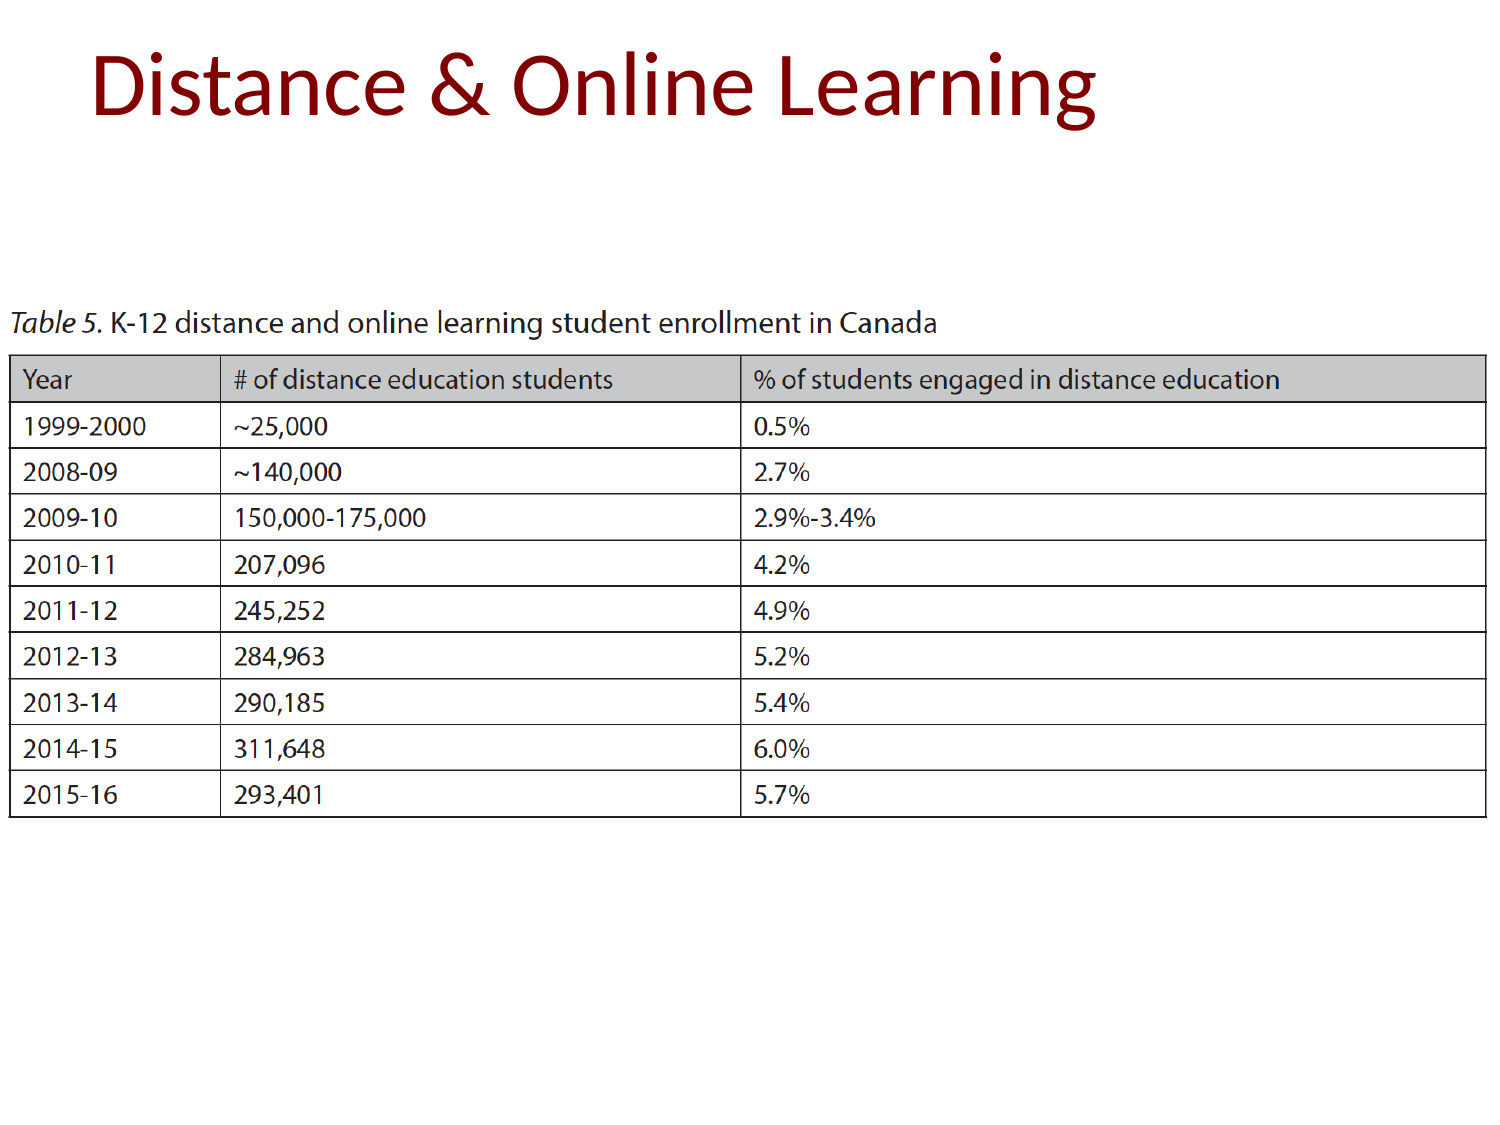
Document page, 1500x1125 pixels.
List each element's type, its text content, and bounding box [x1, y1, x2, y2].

picture [0, 291, 1500, 834]
title Distance & Online Learning [75, 7, 1425, 150]
